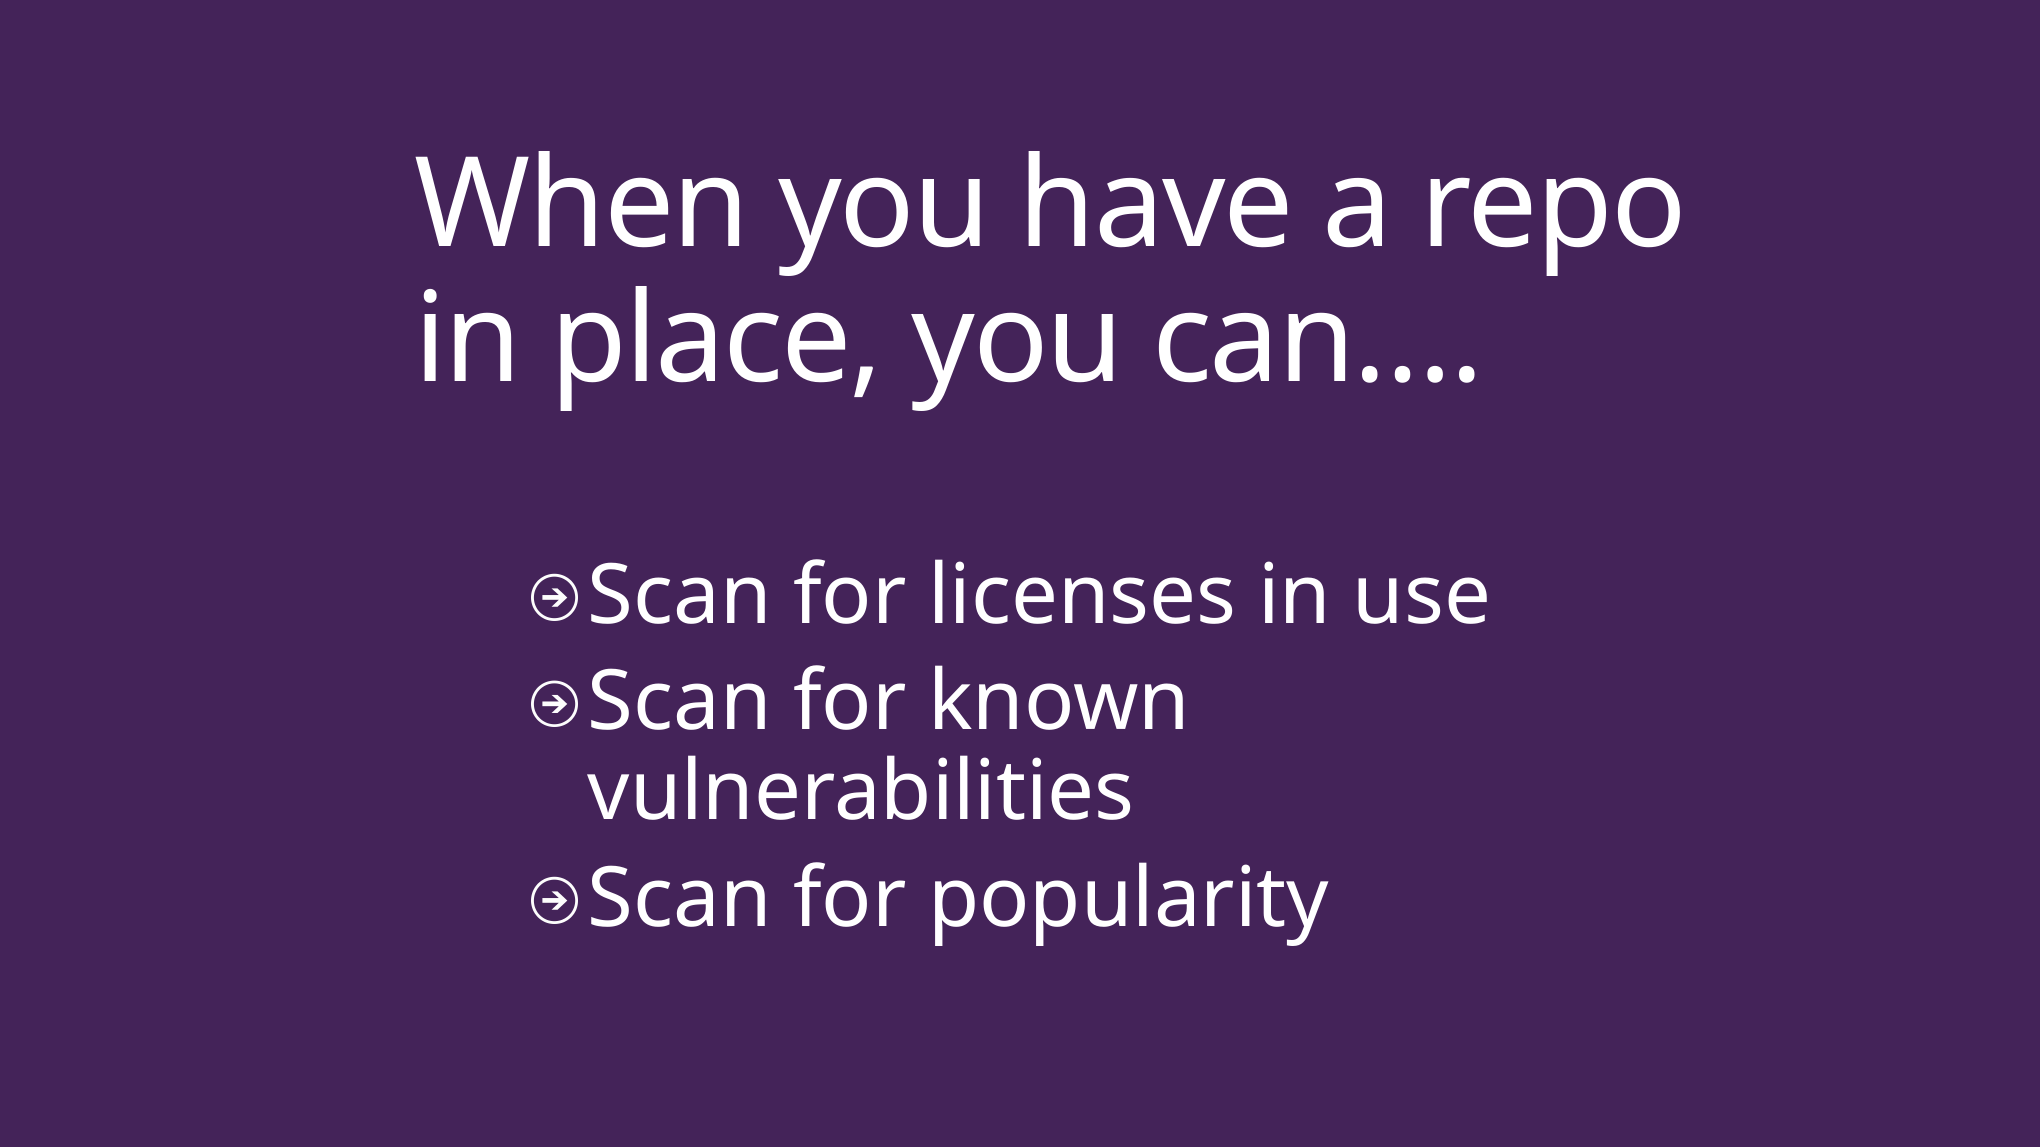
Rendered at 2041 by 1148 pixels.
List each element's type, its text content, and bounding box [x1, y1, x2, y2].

picture [531, 668, 590, 727]
picture [531, 864, 590, 924]
title When you have a repo in place, you can…. [390, 123, 1740, 424]
picture [531, 561, 590, 621]
list Scan for licenses in use Scan for known vulnerabilities Scan for popularity [507, 536, 1666, 1049]
